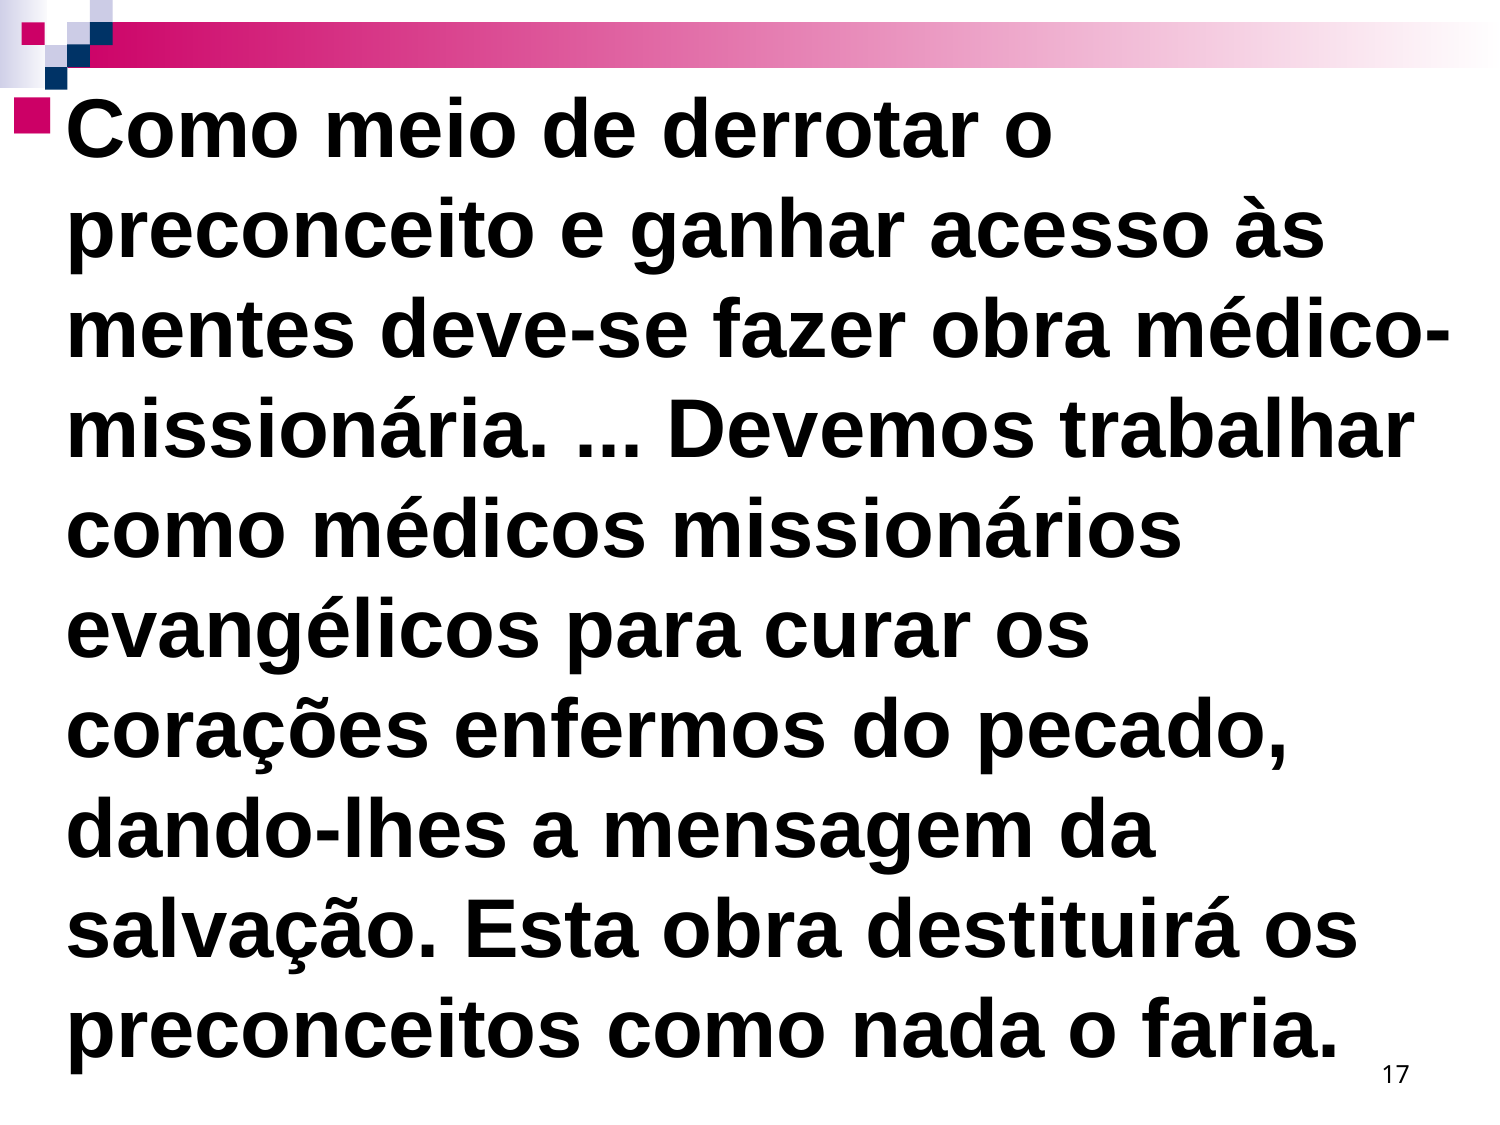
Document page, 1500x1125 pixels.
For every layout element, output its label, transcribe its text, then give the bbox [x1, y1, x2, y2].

list Como meio de derrotar o preconceito e ganhar acesso às mentes deve-se fazer obra médico-missionária. ... Devemos trabalhar como médicos missionários evangélicos para curar os corações enfermos do pecado, dando-lhes a mensagem da salvação. Esta obra destituirá os preconceitos como nada o faria. [0, 66, 1494, 1125]
